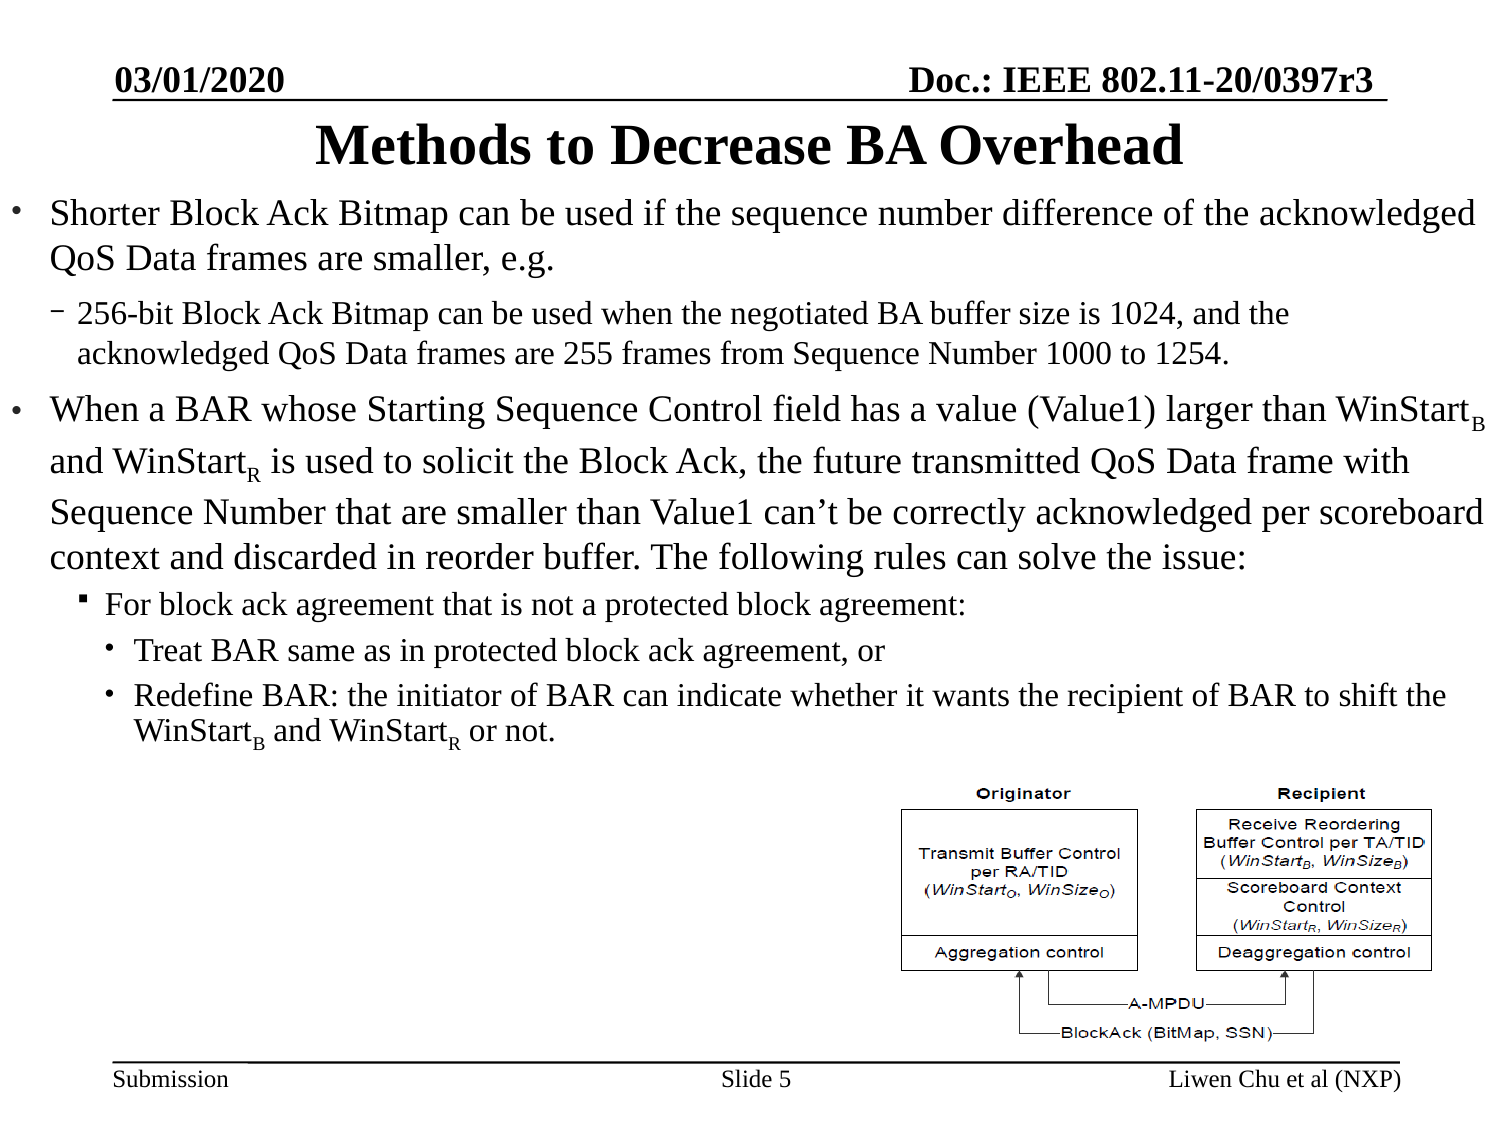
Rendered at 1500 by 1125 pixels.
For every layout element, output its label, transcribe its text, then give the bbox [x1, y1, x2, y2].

footer Liwen Chu et al (NXP) [1165, 1061, 1402, 1093]
picture [890, 776, 1441, 1046]
text_box Shorter Block Ack Bitmap can be used if the sequence number difference of the acknowledged QoS Data frames are smaller, e.g. 256-bit Block Ack Bitmap can be used when the negotiated BA buffer size is 1024, and the acknowledged QoS Data frames are 255 frames from Sequence Number 1000 to 1254. When a BAR whose Starting Sequence Control field has a value (Value1) larger than WinStartB and WinStartR is used to solicit the Block Ack, the future transmitted QoS Data frame with Sequence Number that are smaller than Value1 can’t be correctly acknowledged per scoreboard context and discarded in reorder buffer. The following rules can solve the issue: For block ack agreement that is not a protected block agreement: Treat BAR same as in protected block ack agreement, or Redefine BAR: the initiator of BAR can indicate whether it wants the recipient of BAR to shift the WinStartB and WinStartR or not. [0, 182, 1500, 759]
title Methods to Decrease BA Overhead [0, 99, 1500, 182]
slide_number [114, 54, 288, 101]
slide_number Slide 5 [712, 1061, 800, 1093]
